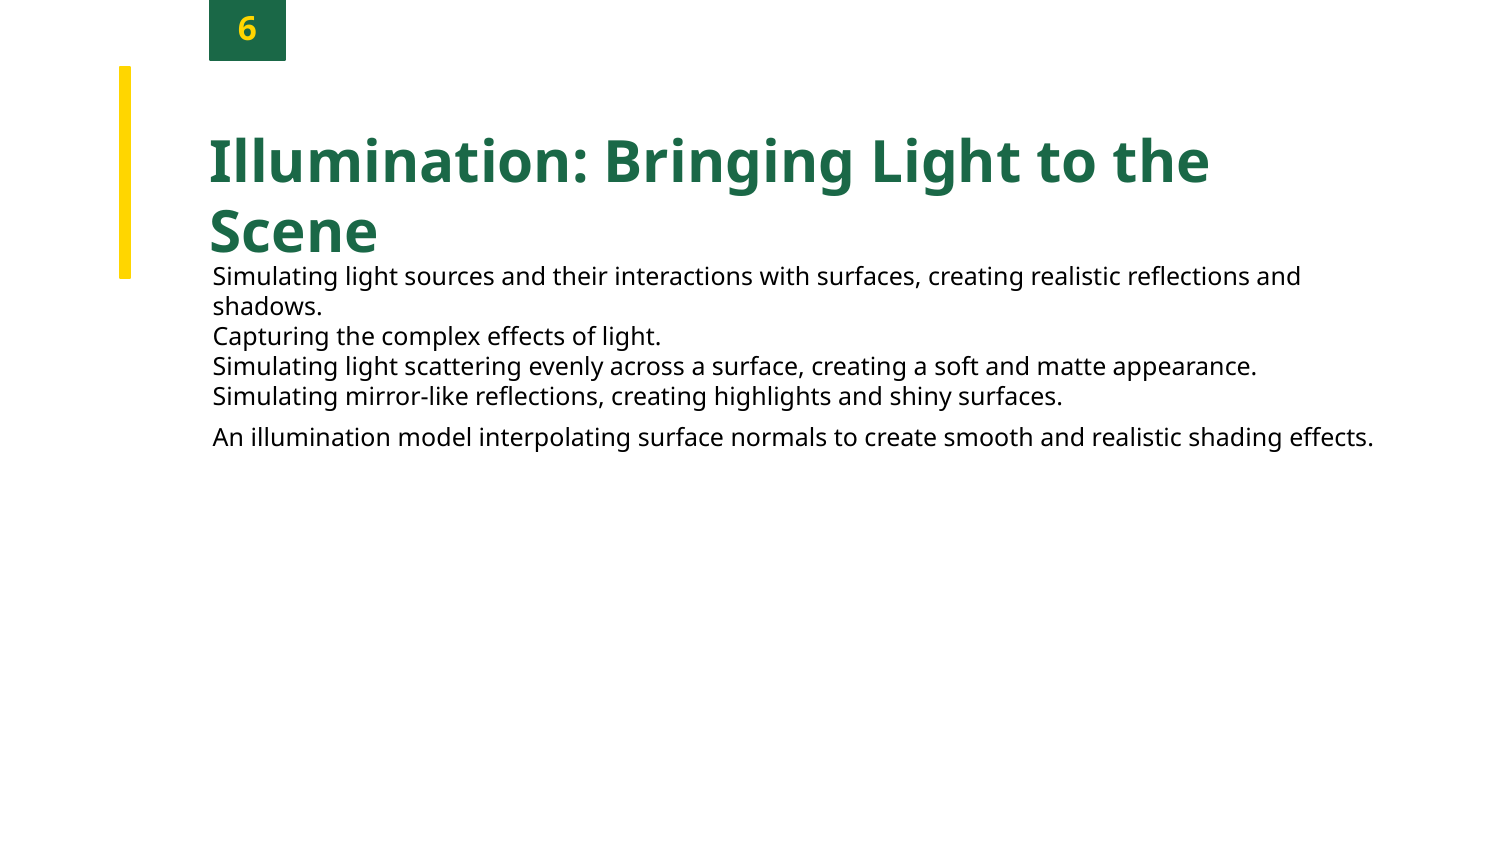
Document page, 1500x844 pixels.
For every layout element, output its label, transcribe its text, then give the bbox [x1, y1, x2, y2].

text_box [119, 67, 131, 279]
text_box 6 [209, 0, 285, 60]
text_box Illumination: Bringing Light to the Scene [194, 151, 1395, 237]
text_box Simulating light sources and their interactions with surfaces, creating realistic reflections and shadows. Capturing the complex effects of light. Simulating light scattering evenly across a surface, creating a soft and matte appearance. Simulating mirror-like reflections, creating highlights and shiny surfaces. An illumination model interpolating surface normals to create smooth and realistic shading effects. [197, 253, 1398, 802]
